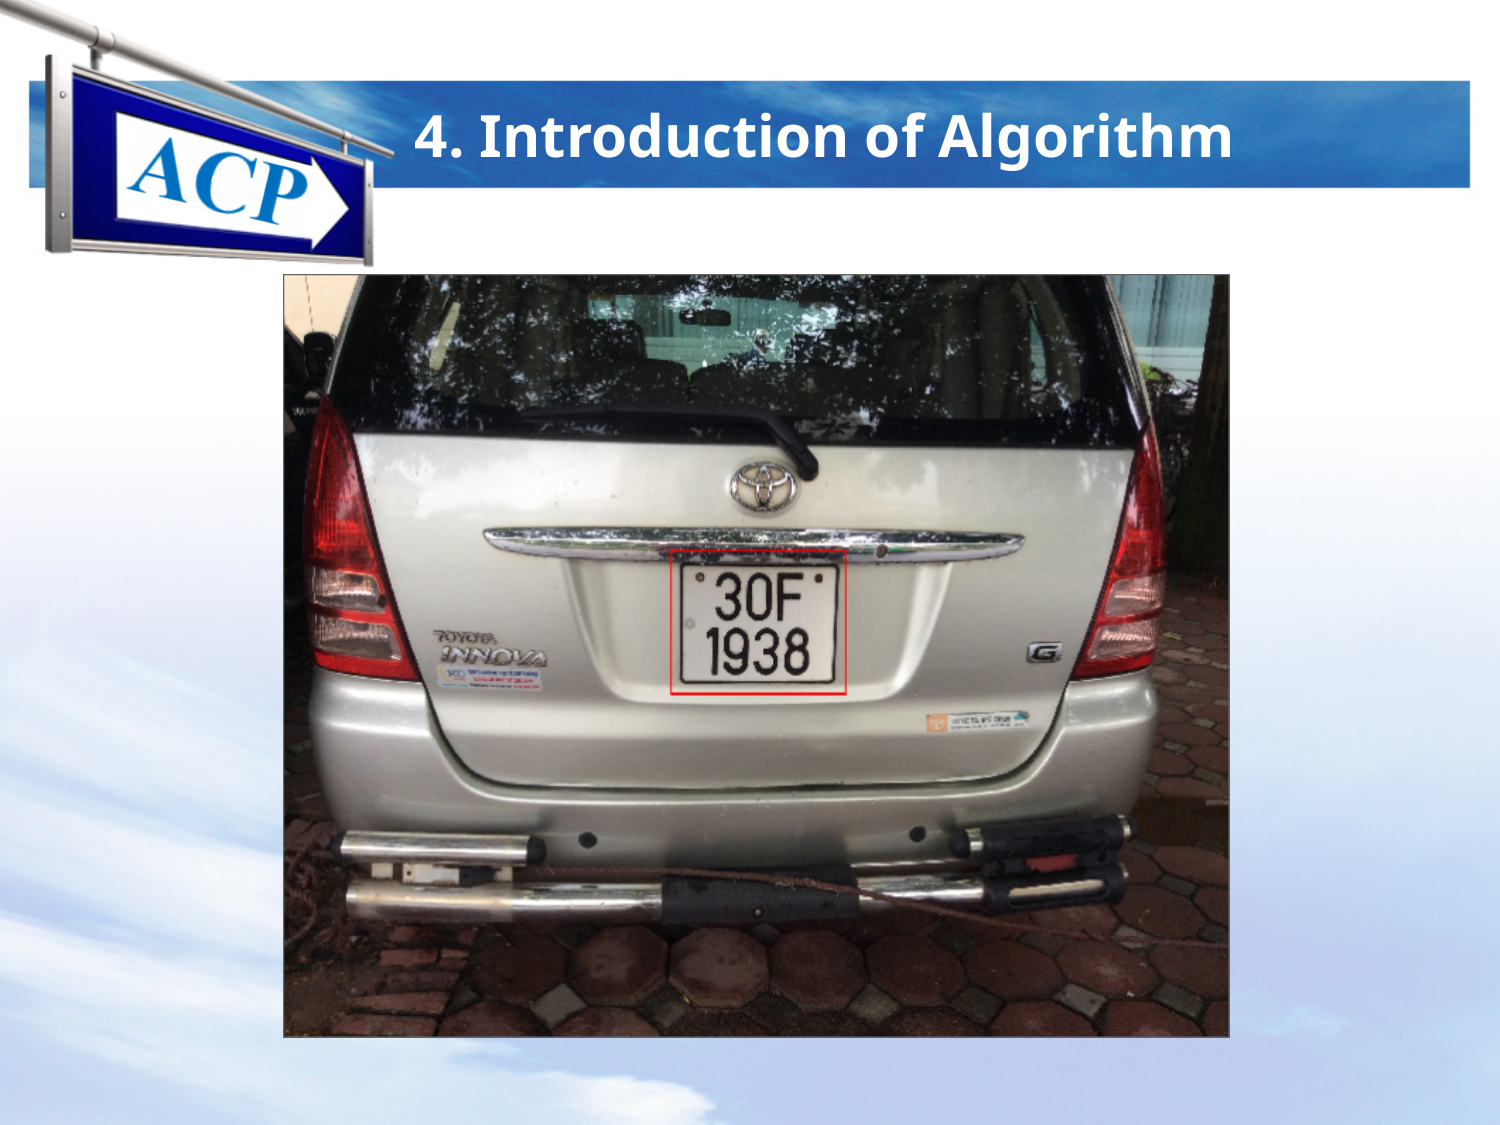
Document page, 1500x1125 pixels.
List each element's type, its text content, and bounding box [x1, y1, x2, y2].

picture [0, 0, 1500, 1125]
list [283, 274, 1230, 1038]
title 4. Introduction of Algorithm [399, 87, 1475, 180]
